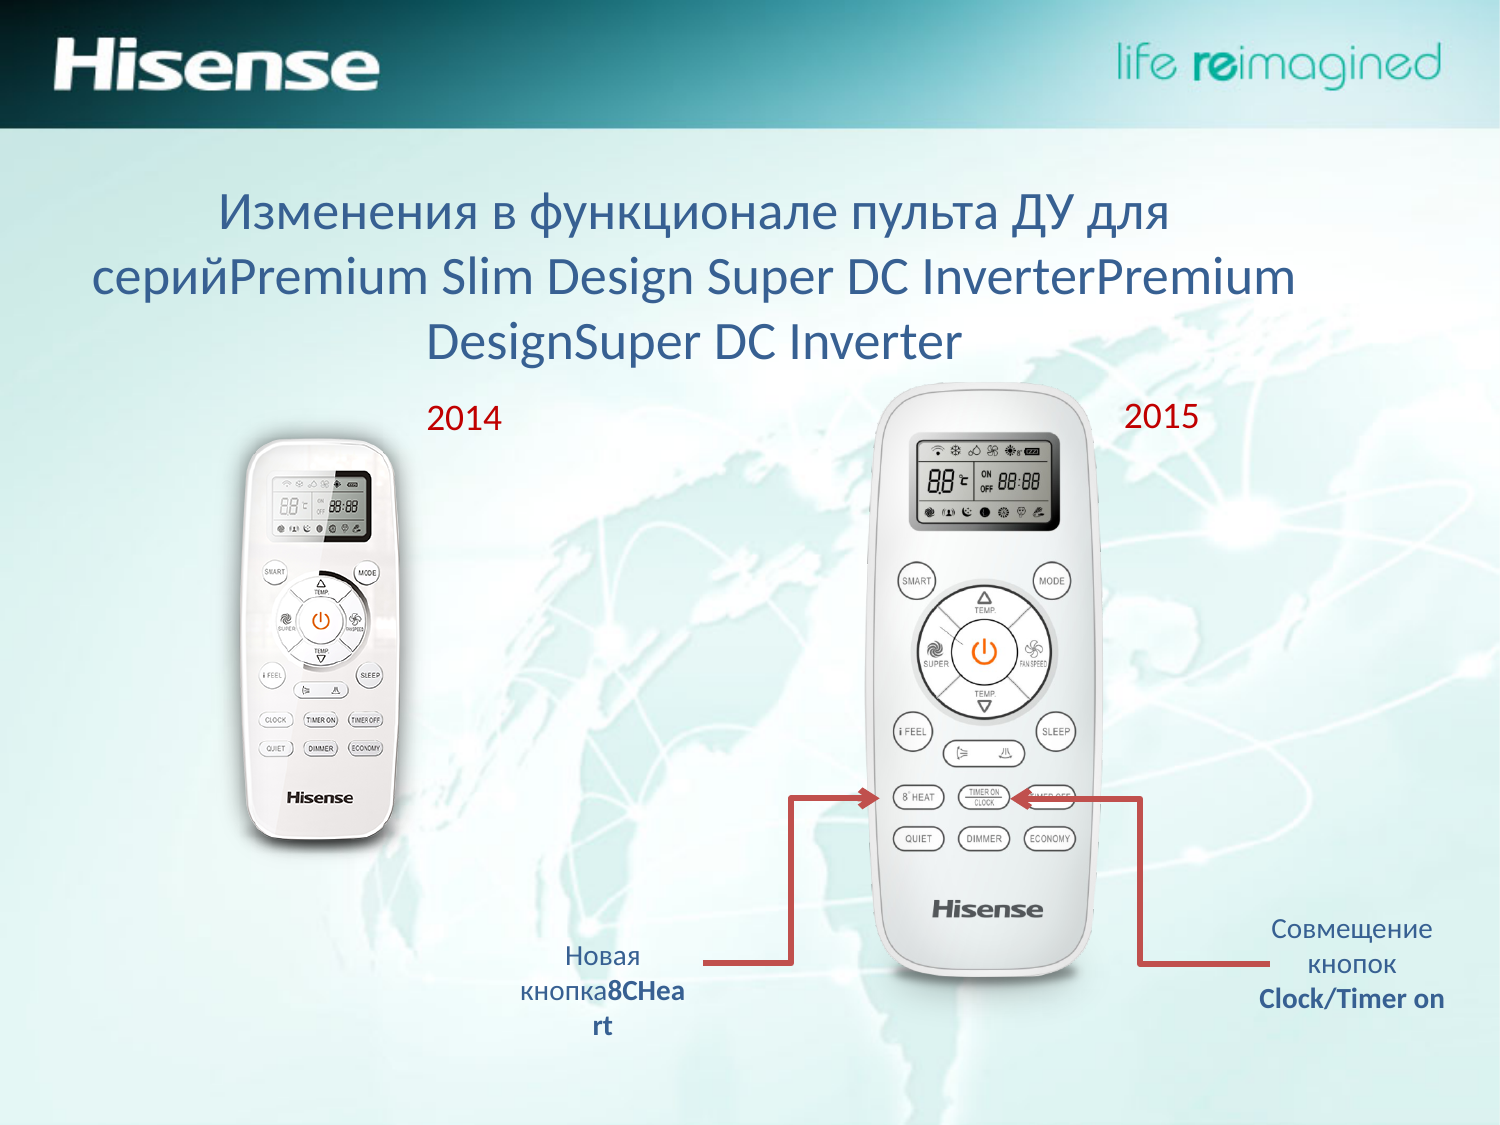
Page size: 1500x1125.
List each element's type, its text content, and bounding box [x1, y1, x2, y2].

text_box Совмещение кнопок Clock/Timer on [1234, 902, 1471, 987]
picture [0, 0, 1500, 1125]
text_box Изменения в функционале пульта ДУ для серийPremium Slim Design Super DC InverterPremium DesignSuper DC Inverter [37, 219, 1353, 326]
text_box 2014 [411, 385, 485, 445]
text_box Новая кнопка8СHeart [503, 928, 703, 979]
